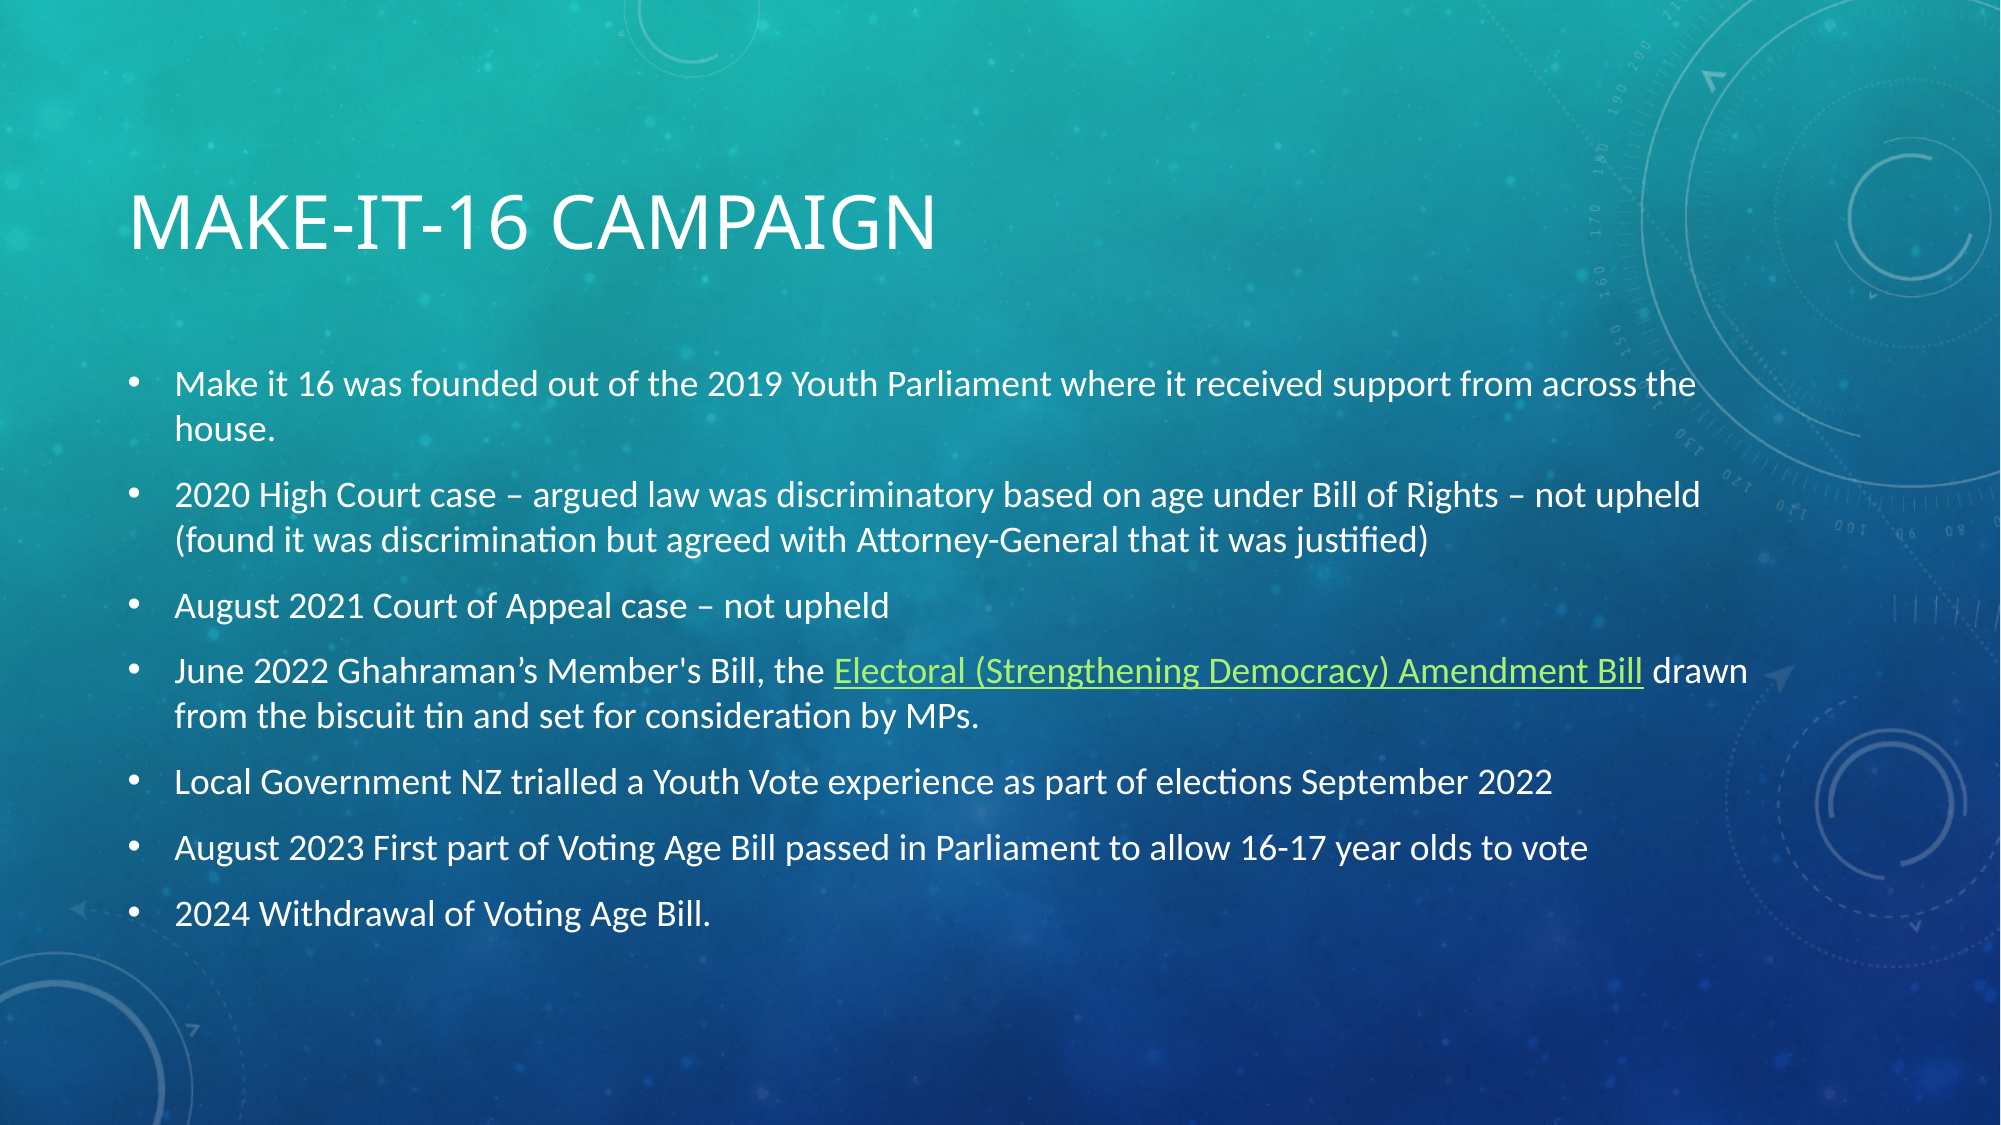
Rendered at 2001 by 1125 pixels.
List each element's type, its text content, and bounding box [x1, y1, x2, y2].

list Make it 16 was founded out of the 2019 Youth Parliament where it received support from across the house. 2020 High Court case – argued law was discriminatory based on age under Bill of Rights – not upheld (found it was discrimination but agreed with Attorney-General that it was justified) August 2021 Court of Appeal case – not upheld June 2022 Ghahraman’s Member's Bill, the Electoral (Strengthening Democracy) Amendment Bill drawn from the biscuit tin and set for consideration by MPs. Local Government NZ trialled a Youth Vote experience as part of elections September 2022 August 2023 First part of Voting Age Bill passed in Parliament to allow 16-17 year olds to vote 2024 Withdrawal of Voting Age Bill. [112, 351, 1775, 950]
title Make-it-16 campaign [112, 99, 1775, 339]
picture [0, 0, 2001, 1125]
